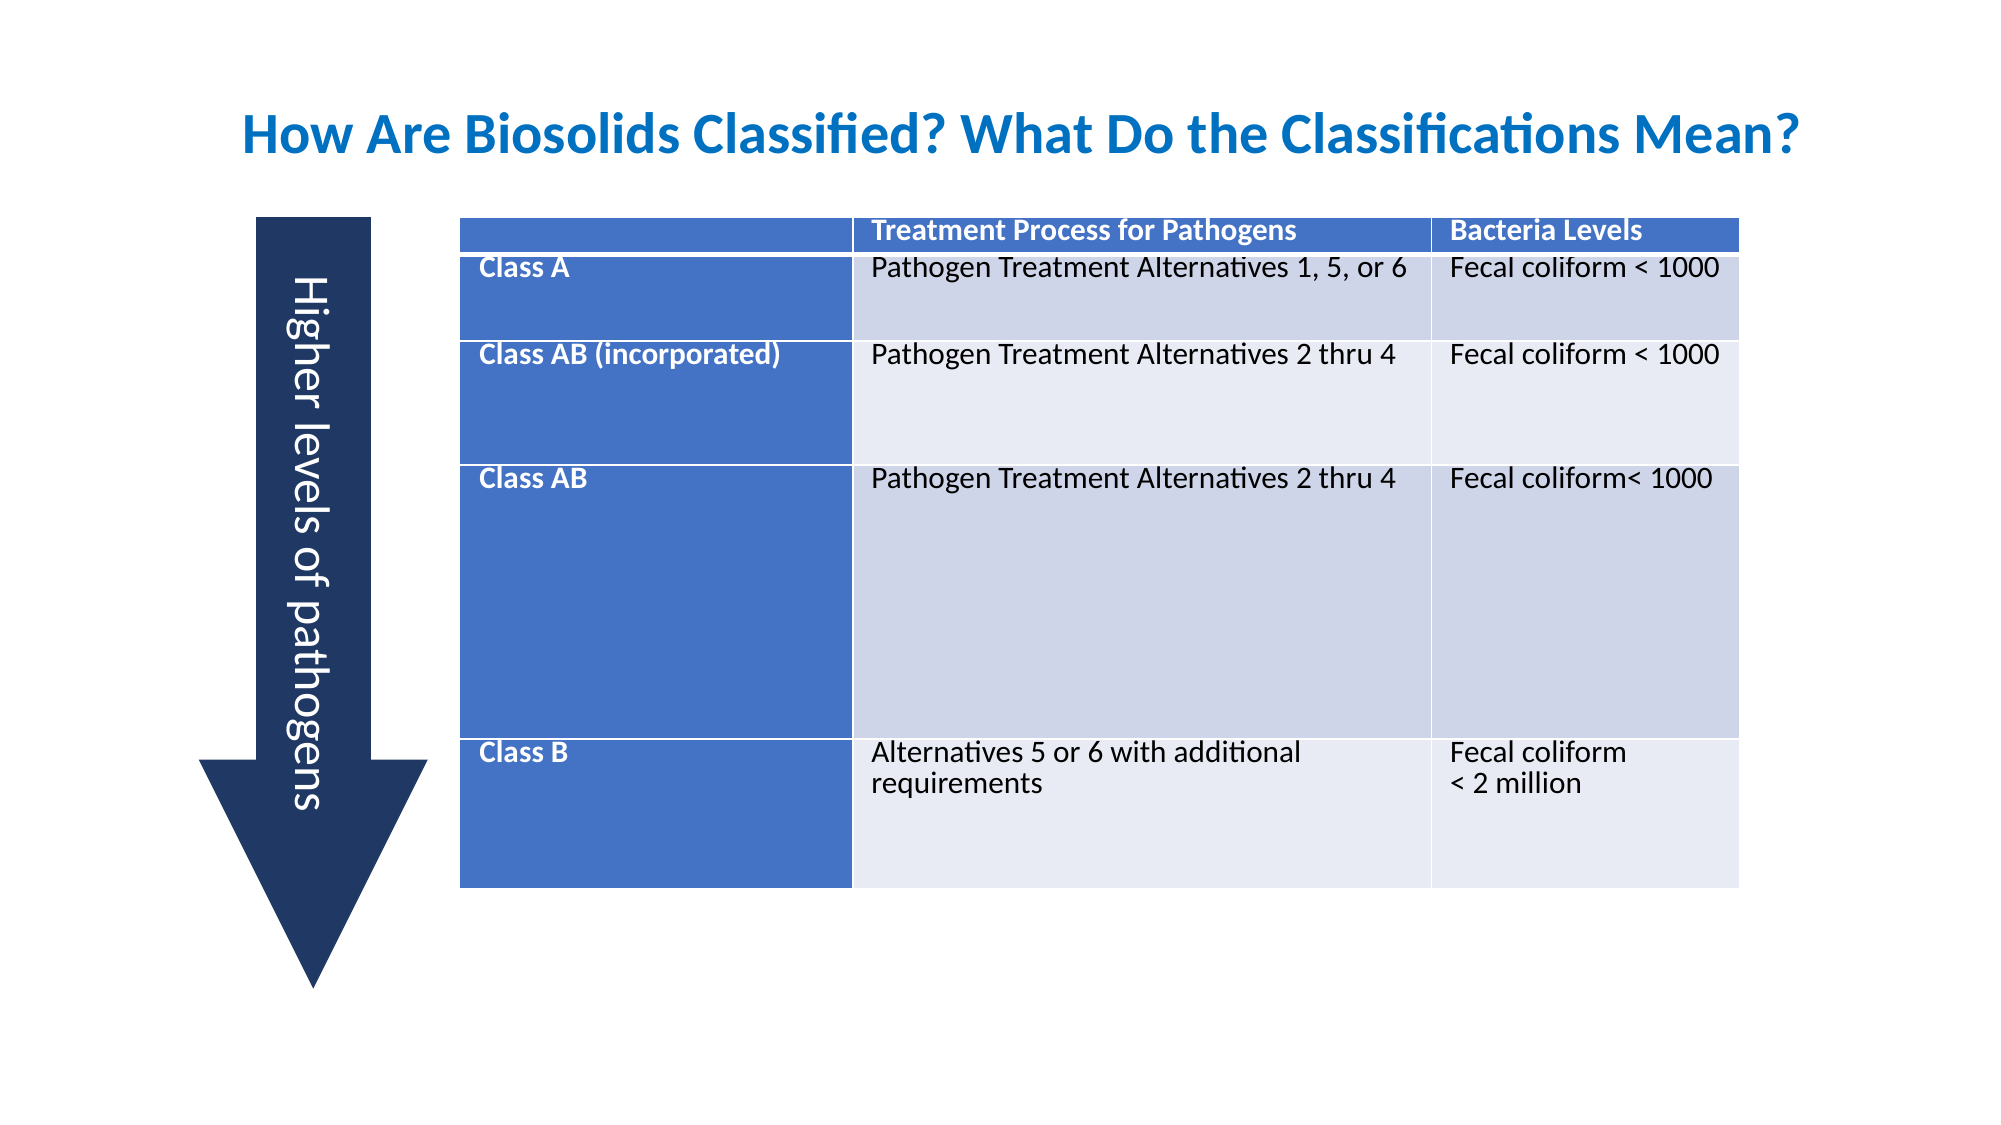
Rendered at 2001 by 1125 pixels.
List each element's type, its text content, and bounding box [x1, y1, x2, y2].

table_cell Fecal coliform< 1000 [1432, 466, 1739, 738]
table_cell Pathogen Treatment Alternatives 1, 5, or 6 [854, 257, 1431, 340]
table_cell Pathogen Treatment Alternatives 2 thru 4 [854, 466, 1431, 738]
table_cell Class AB [460, 466, 852, 738]
table_header Bacteria Levels [1432, 218, 1739, 252]
table_header Treatment Process for Pathogens [854, 218, 1431, 252]
table_cell Fecal coliform < 1000 [1432, 342, 1739, 464]
text_box Higher levels of pathogens [314, 227, 354, 860]
table_cell Fecal coliform < 1000 [1432, 257, 1739, 340]
text_box How Are Biosolids Classified? What Do the Classifications Mean? [211, 88, 1833, 173]
table_cell Class AB (incorporated) [460, 342, 852, 464]
table_cell Alternatives 5 or 6 with additional requirements [854, 740, 1431, 888]
table_cell Fecal coliform < 2 million [1432, 740, 1739, 888]
table_cell Class A [460, 257, 852, 340]
table_cell Pathogen Treatment Alternatives 2 thru 4 [854, 342, 1431, 464]
text_box Higher levels of pathogens [233, 227, 313, 860]
table_header [460, 218, 852, 252]
table_cell Class B [460, 740, 852, 888]
